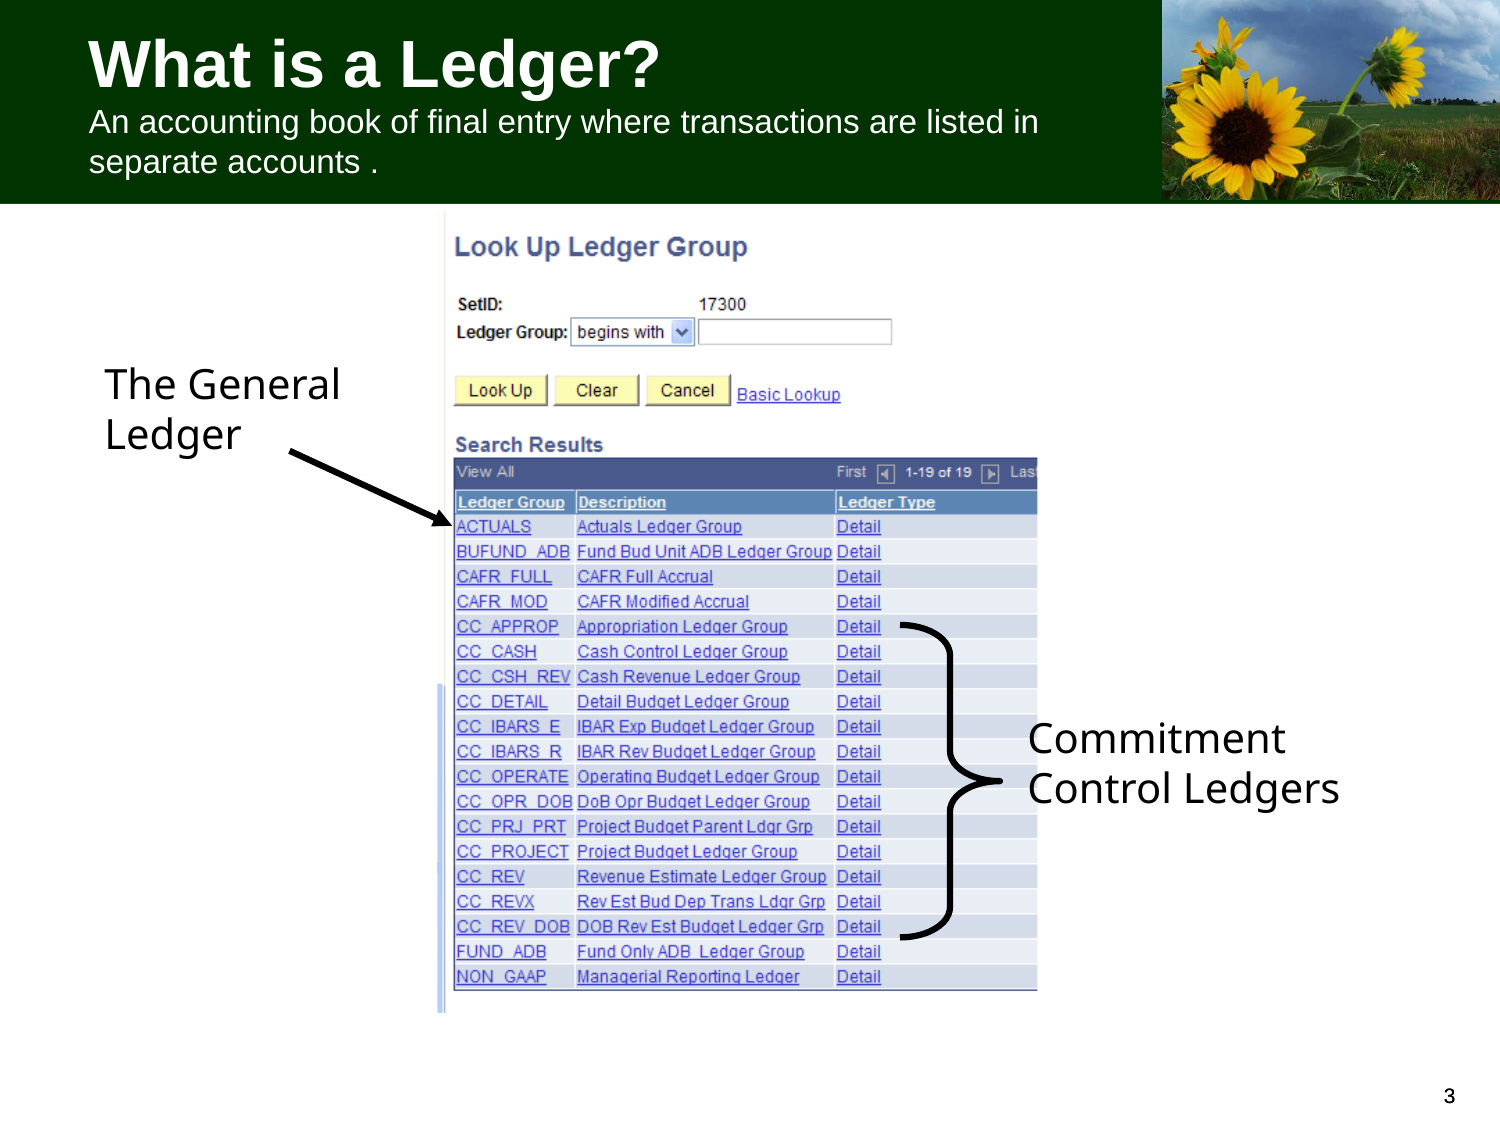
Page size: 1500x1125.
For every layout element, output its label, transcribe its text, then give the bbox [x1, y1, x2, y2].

text_box Commitment Control Ledgers [1041, 704, 1363, 820]
text_box The General Ledger [89, 350, 432, 466]
picture [1162, 0, 1500, 200]
title What is a Ledger? An accounting book of final entry where transactions are listed in separate accounts . [73, 0, 1106, 188]
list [437, 212, 1038, 1013]
